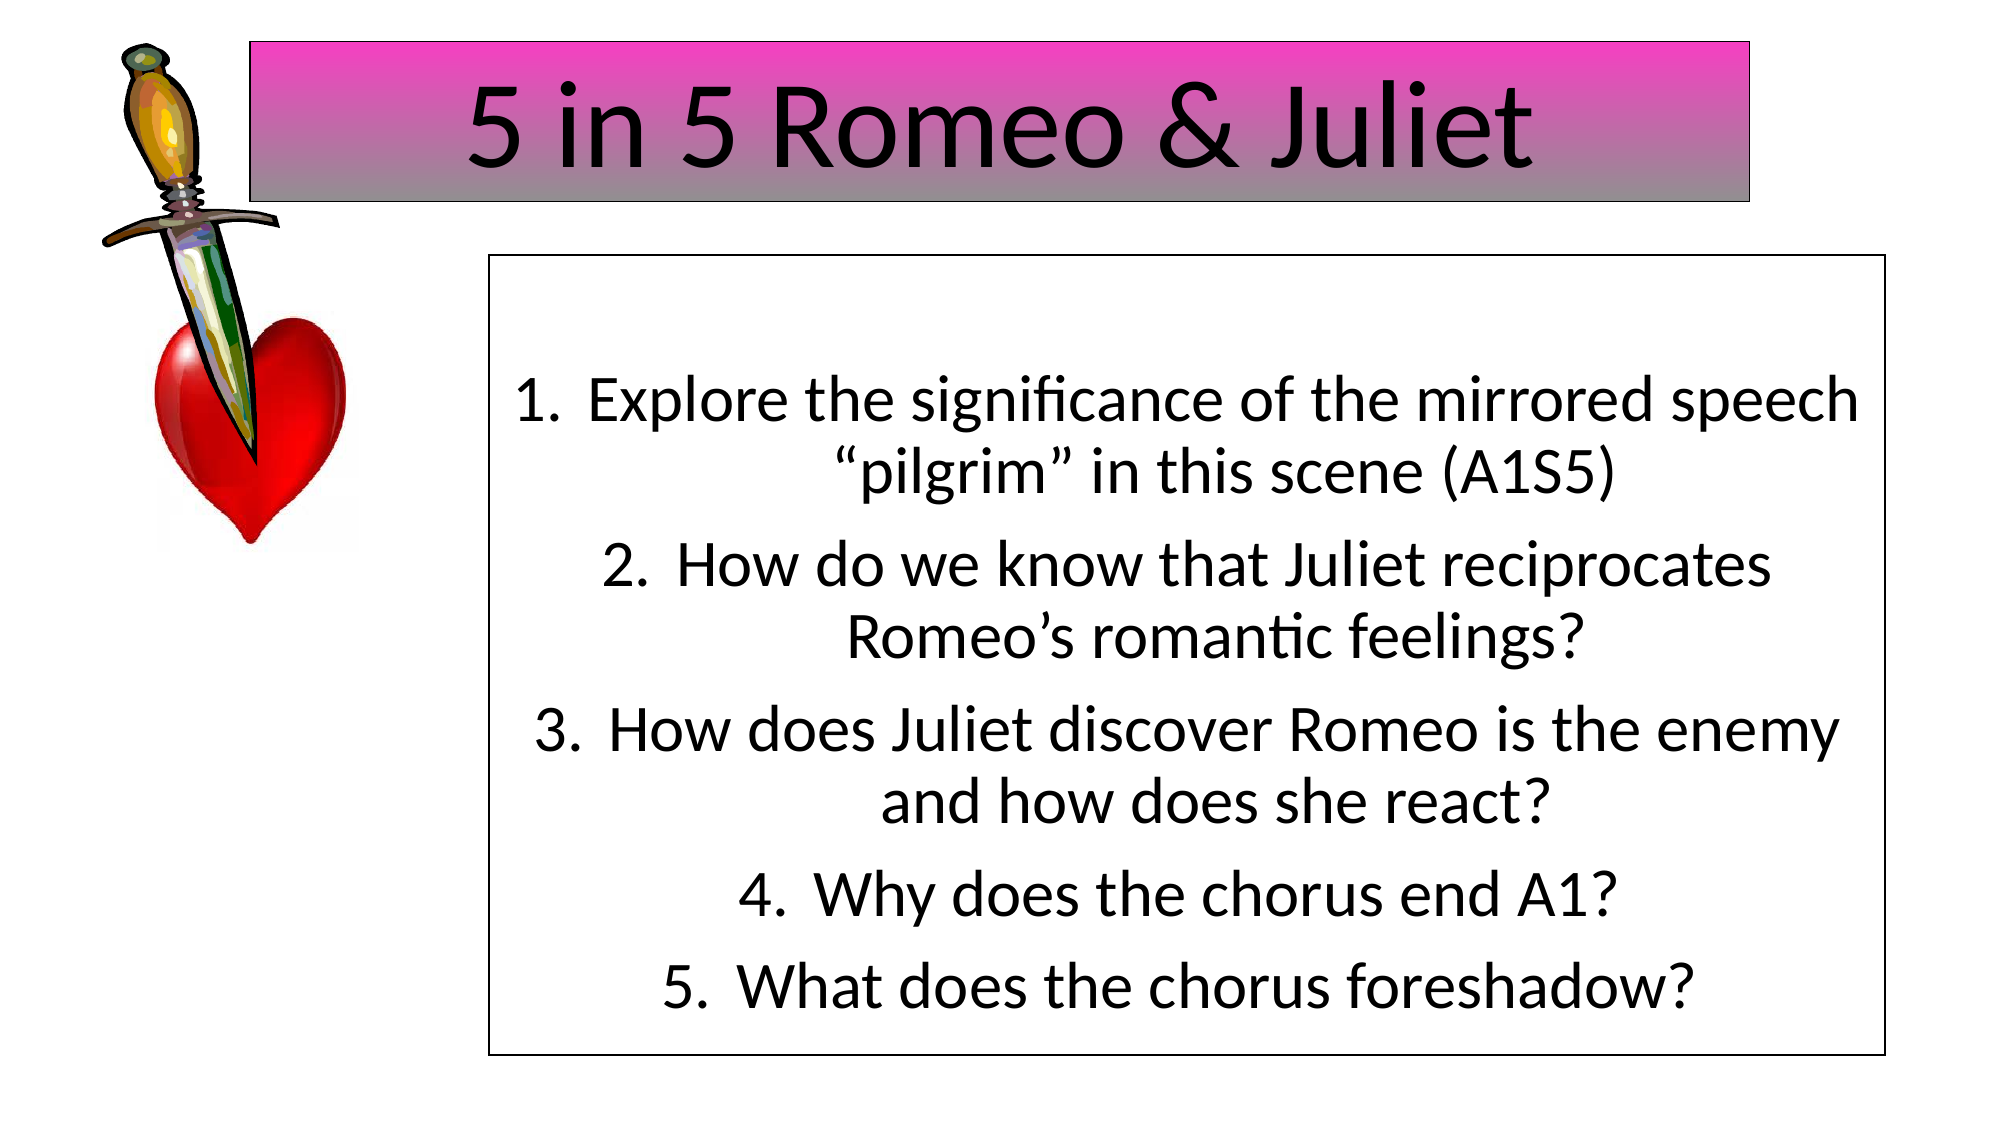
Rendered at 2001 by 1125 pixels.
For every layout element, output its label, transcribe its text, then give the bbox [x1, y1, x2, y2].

subtitle Explore the significance of the mirrored speech “pilgrim” in this scene (A1S5) How do we know that Juliet reciprocates Romeo’s romantic feelings? How does Juliet discover Romeo is the enemy and how does she react? Why does the chorus end A1? What does the chorus foreshadow? [488, 254, 1886, 1056]
picture [102, 43, 368, 563]
title 5 in 5 Romeo & Juliet [249, 41, 1750, 202]
